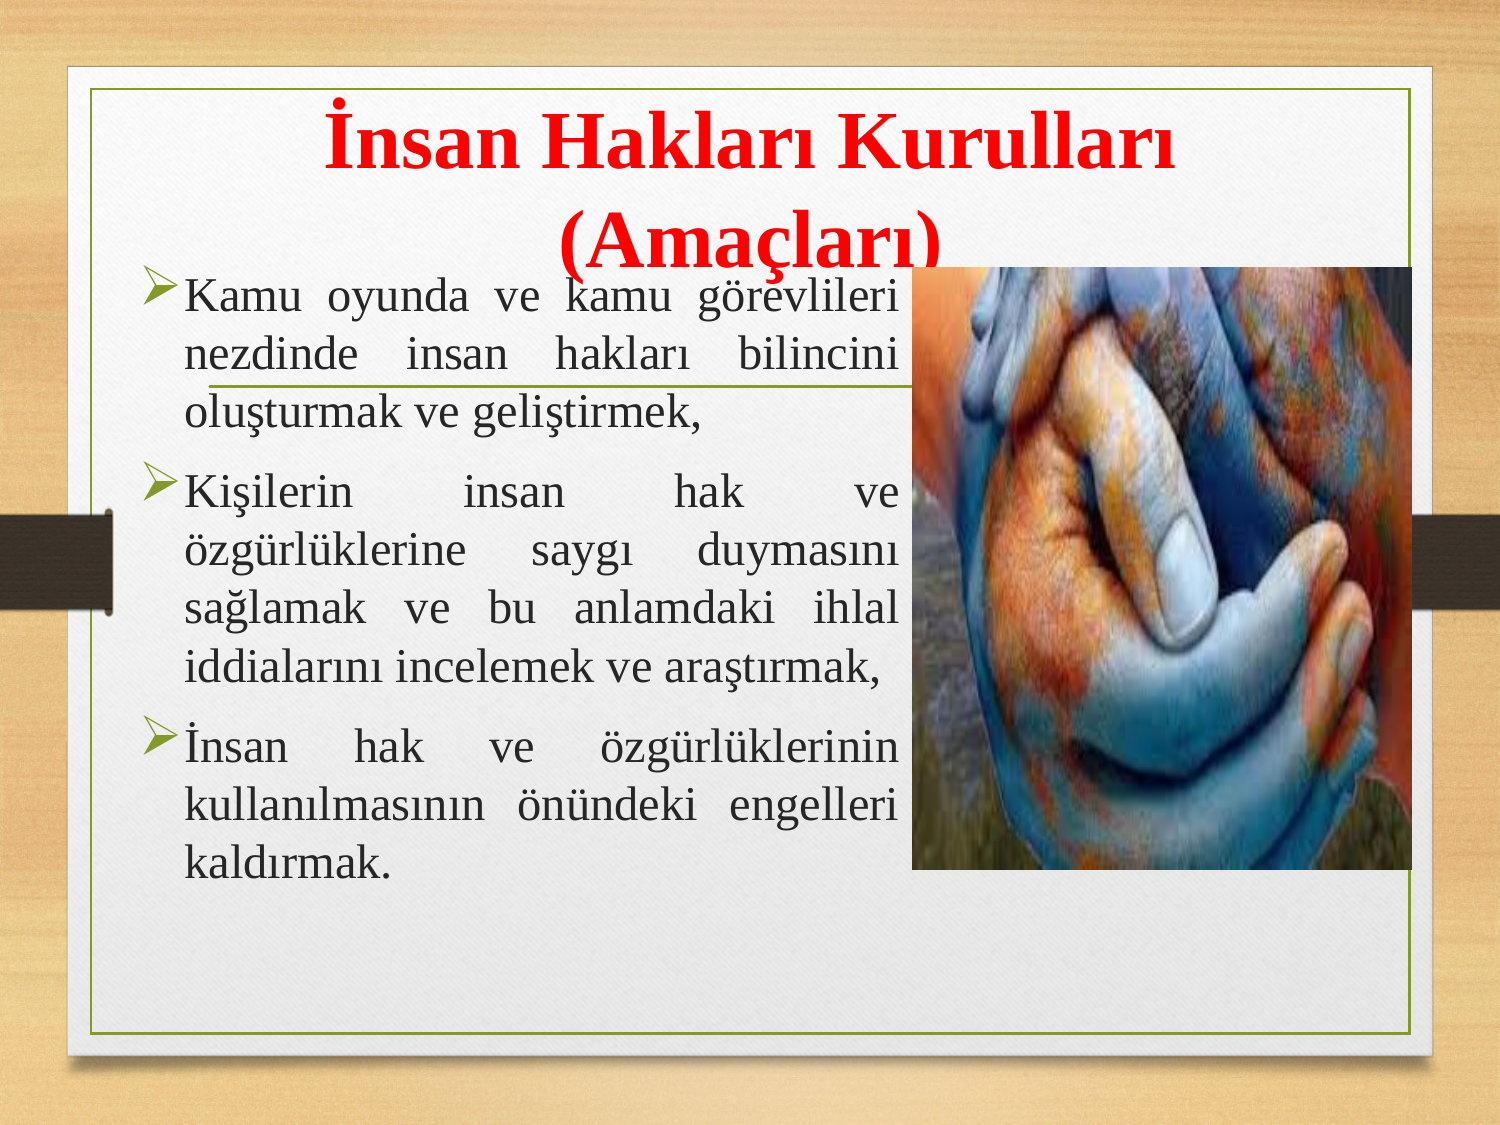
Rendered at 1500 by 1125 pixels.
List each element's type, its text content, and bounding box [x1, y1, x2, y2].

title İnsan Hakları Kurulları (Amaçları) [135, 78, 1366, 266]
list Kamu oyunda ve kamu görevlileri nezdinde insan hakları bilincini oluşturmak ve geliştirmek, Kişilerin insan hak ve özgürlüklerine saygı duymasını sağlamak ve bu anlamdaki ihlal iddialarını incelemek ve araştırmak, İnsan hak ve özgürlüklerinin kullanılmasının önündeki engelleri kaldırmak. [123, 255, 916, 941]
picture [0, 0, 1500, 1125]
